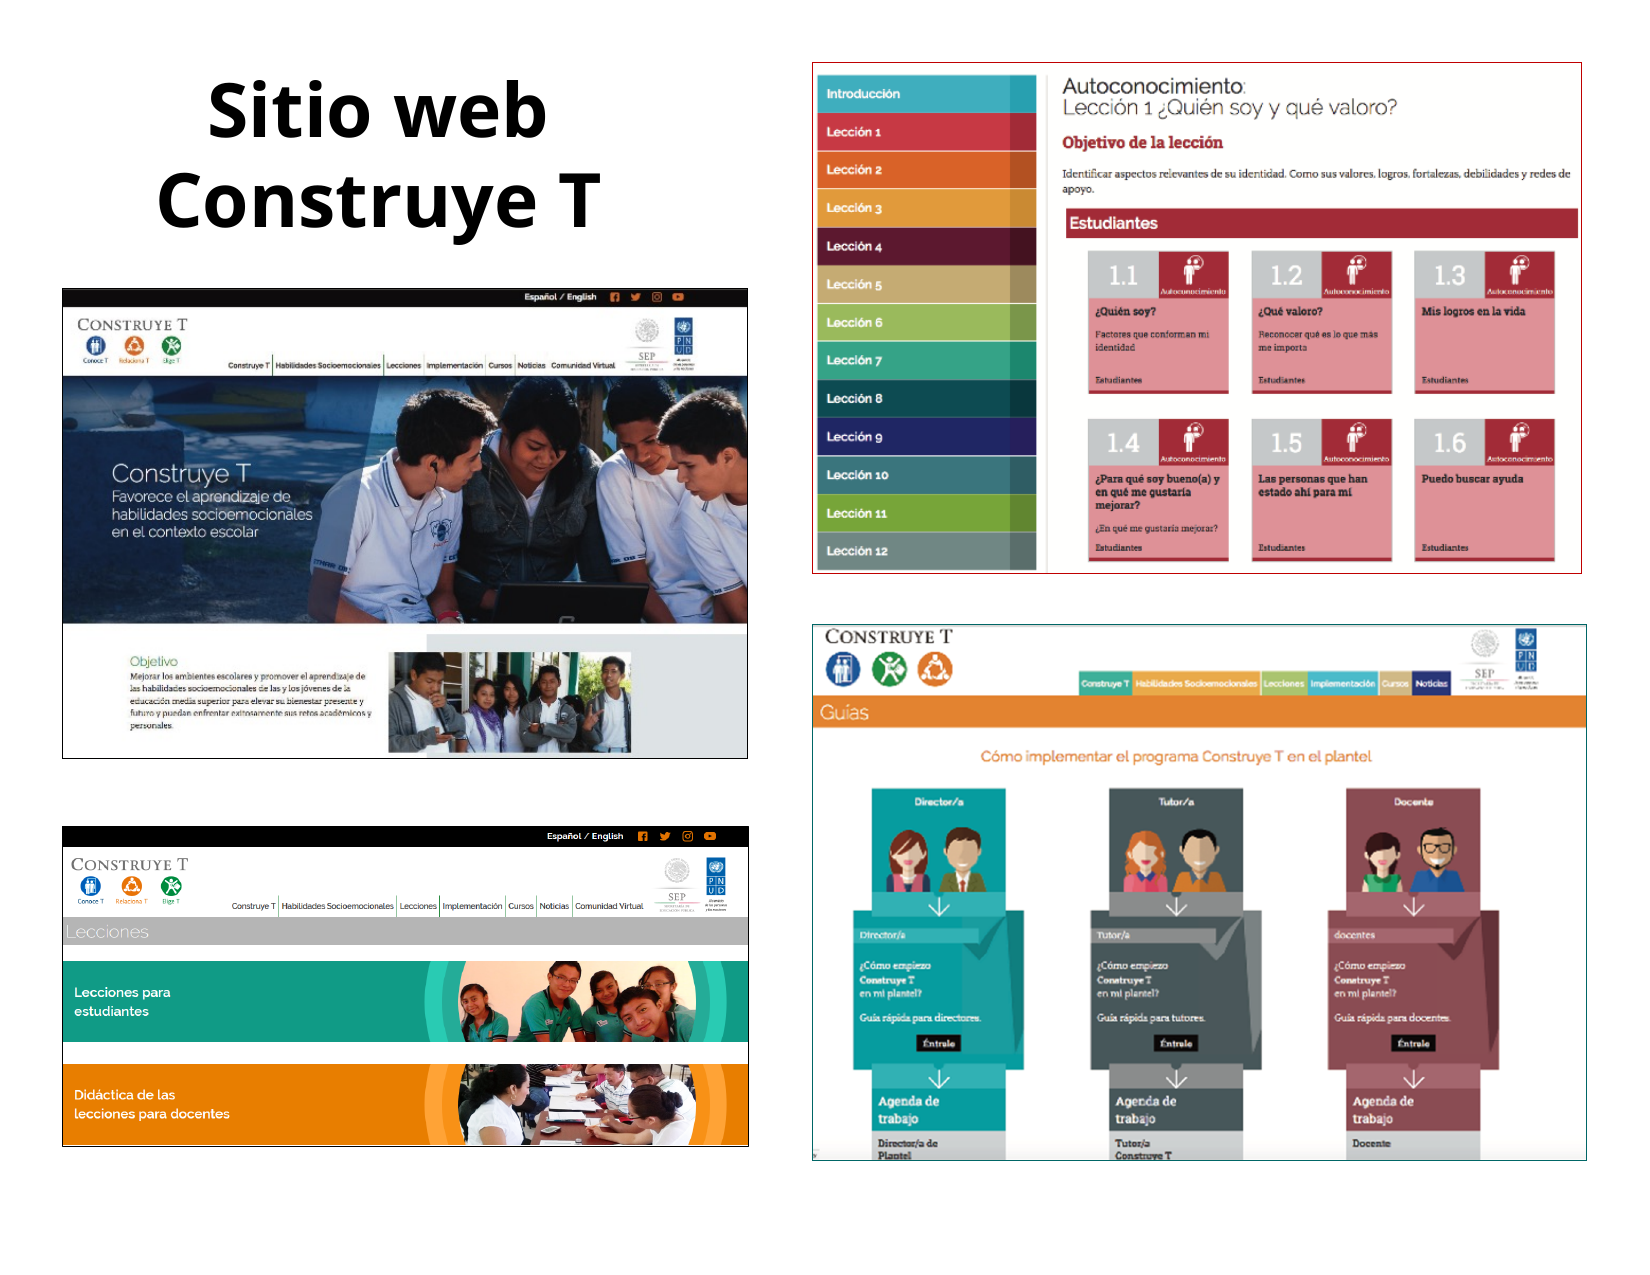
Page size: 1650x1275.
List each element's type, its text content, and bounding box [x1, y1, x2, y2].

picture [812, 624, 1587, 1162]
text_box Sitio web Construye T [62, 62, 713, 243]
picture [62, 826, 749, 1147]
picture [812, 62, 1582, 574]
picture [62, 288, 749, 759]
